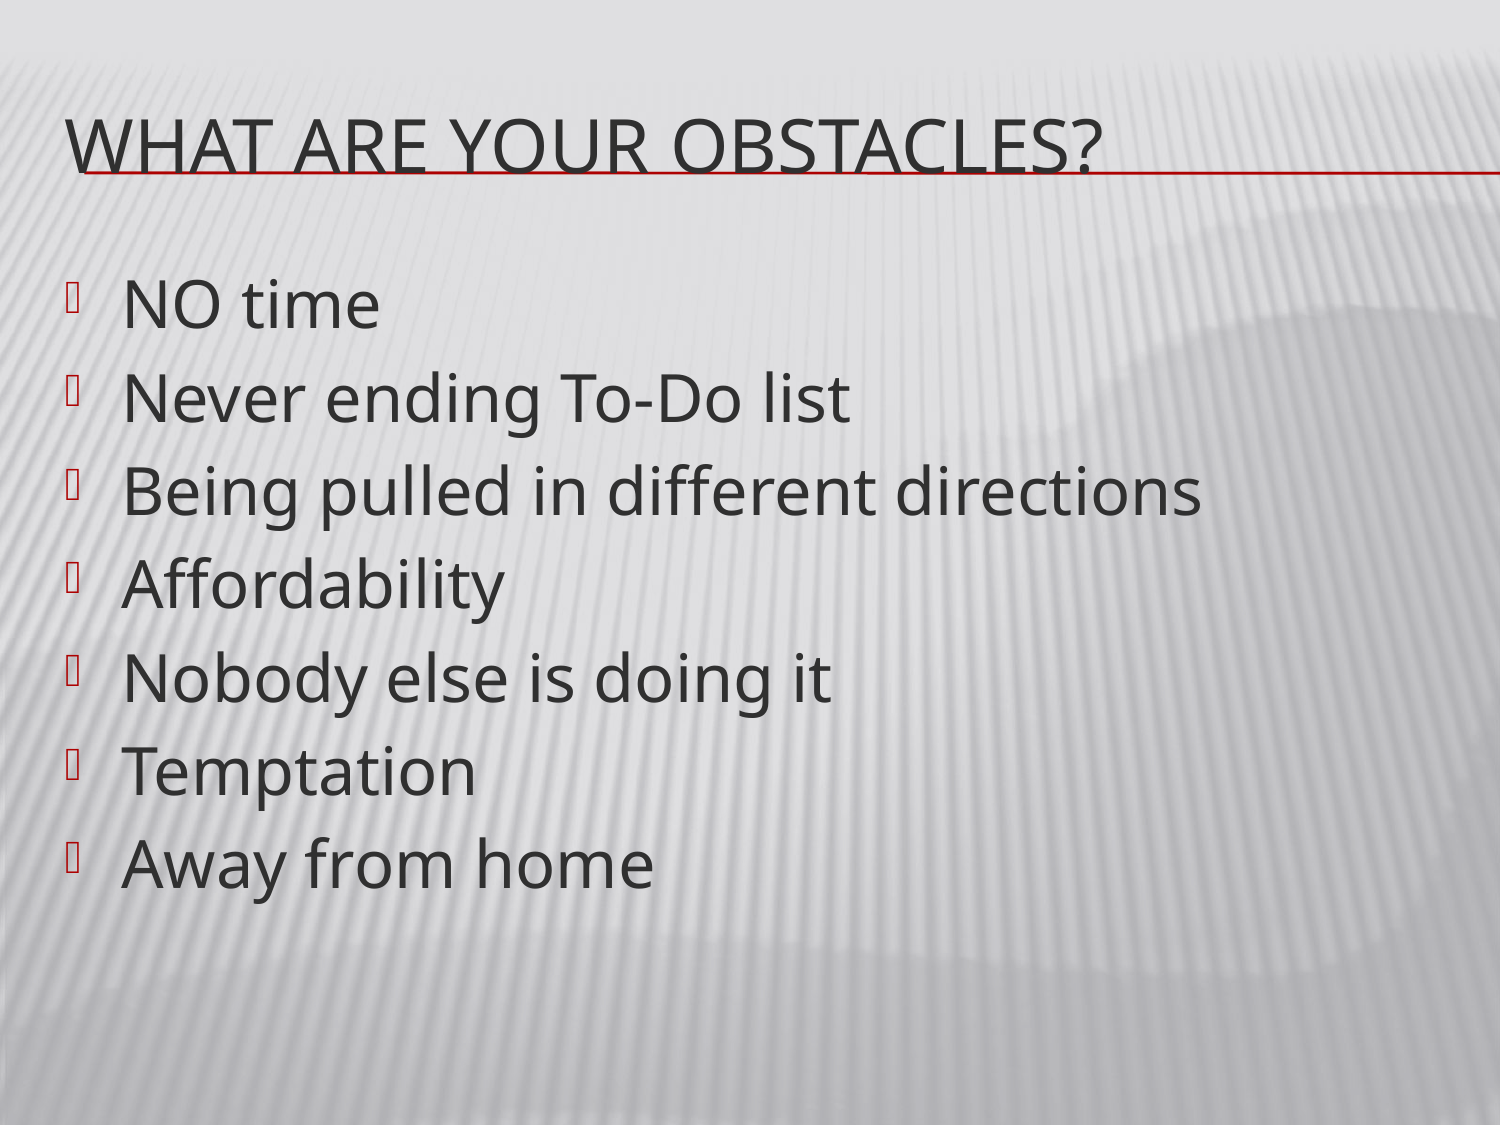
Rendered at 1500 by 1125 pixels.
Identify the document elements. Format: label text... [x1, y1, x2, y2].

title wHAT ARE YOUR OBSTACLES? [50, 75, 1475, 213]
list NO time Never ending To-Do list Being pulled in different directions Affordability Nobody else is doing it Temptation Away from home [50, 254, 1475, 998]
